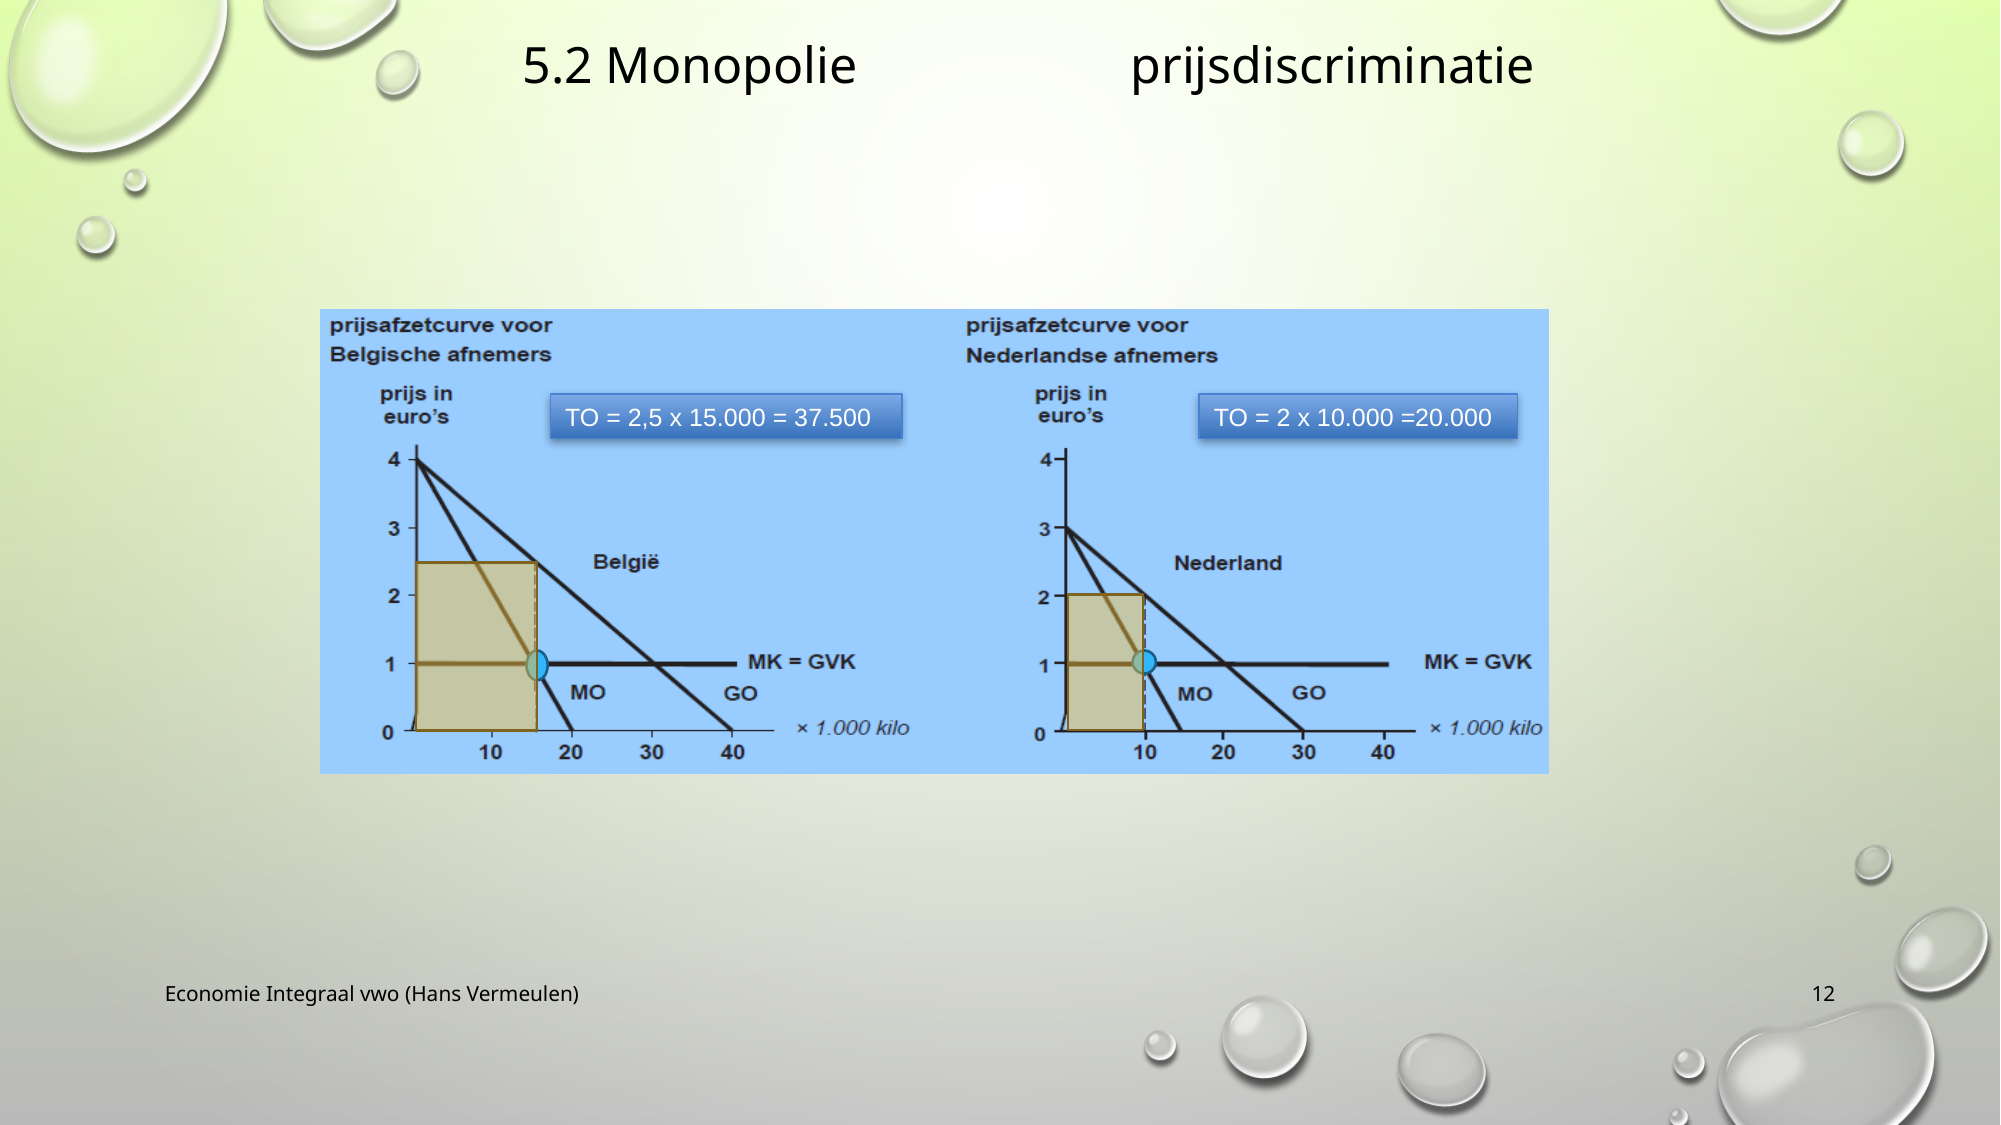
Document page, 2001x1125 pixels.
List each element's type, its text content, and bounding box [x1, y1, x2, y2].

footer Economie Integraal vwo (Hans Vermeulen) [149, 965, 1245, 1025]
text_box 5.2 Monopolie prijsdiscriminatie [507, 26, 1725, 102]
slide_number 12 [1724, 965, 1851, 1025]
picture [0, 0, 2000, 1125]
